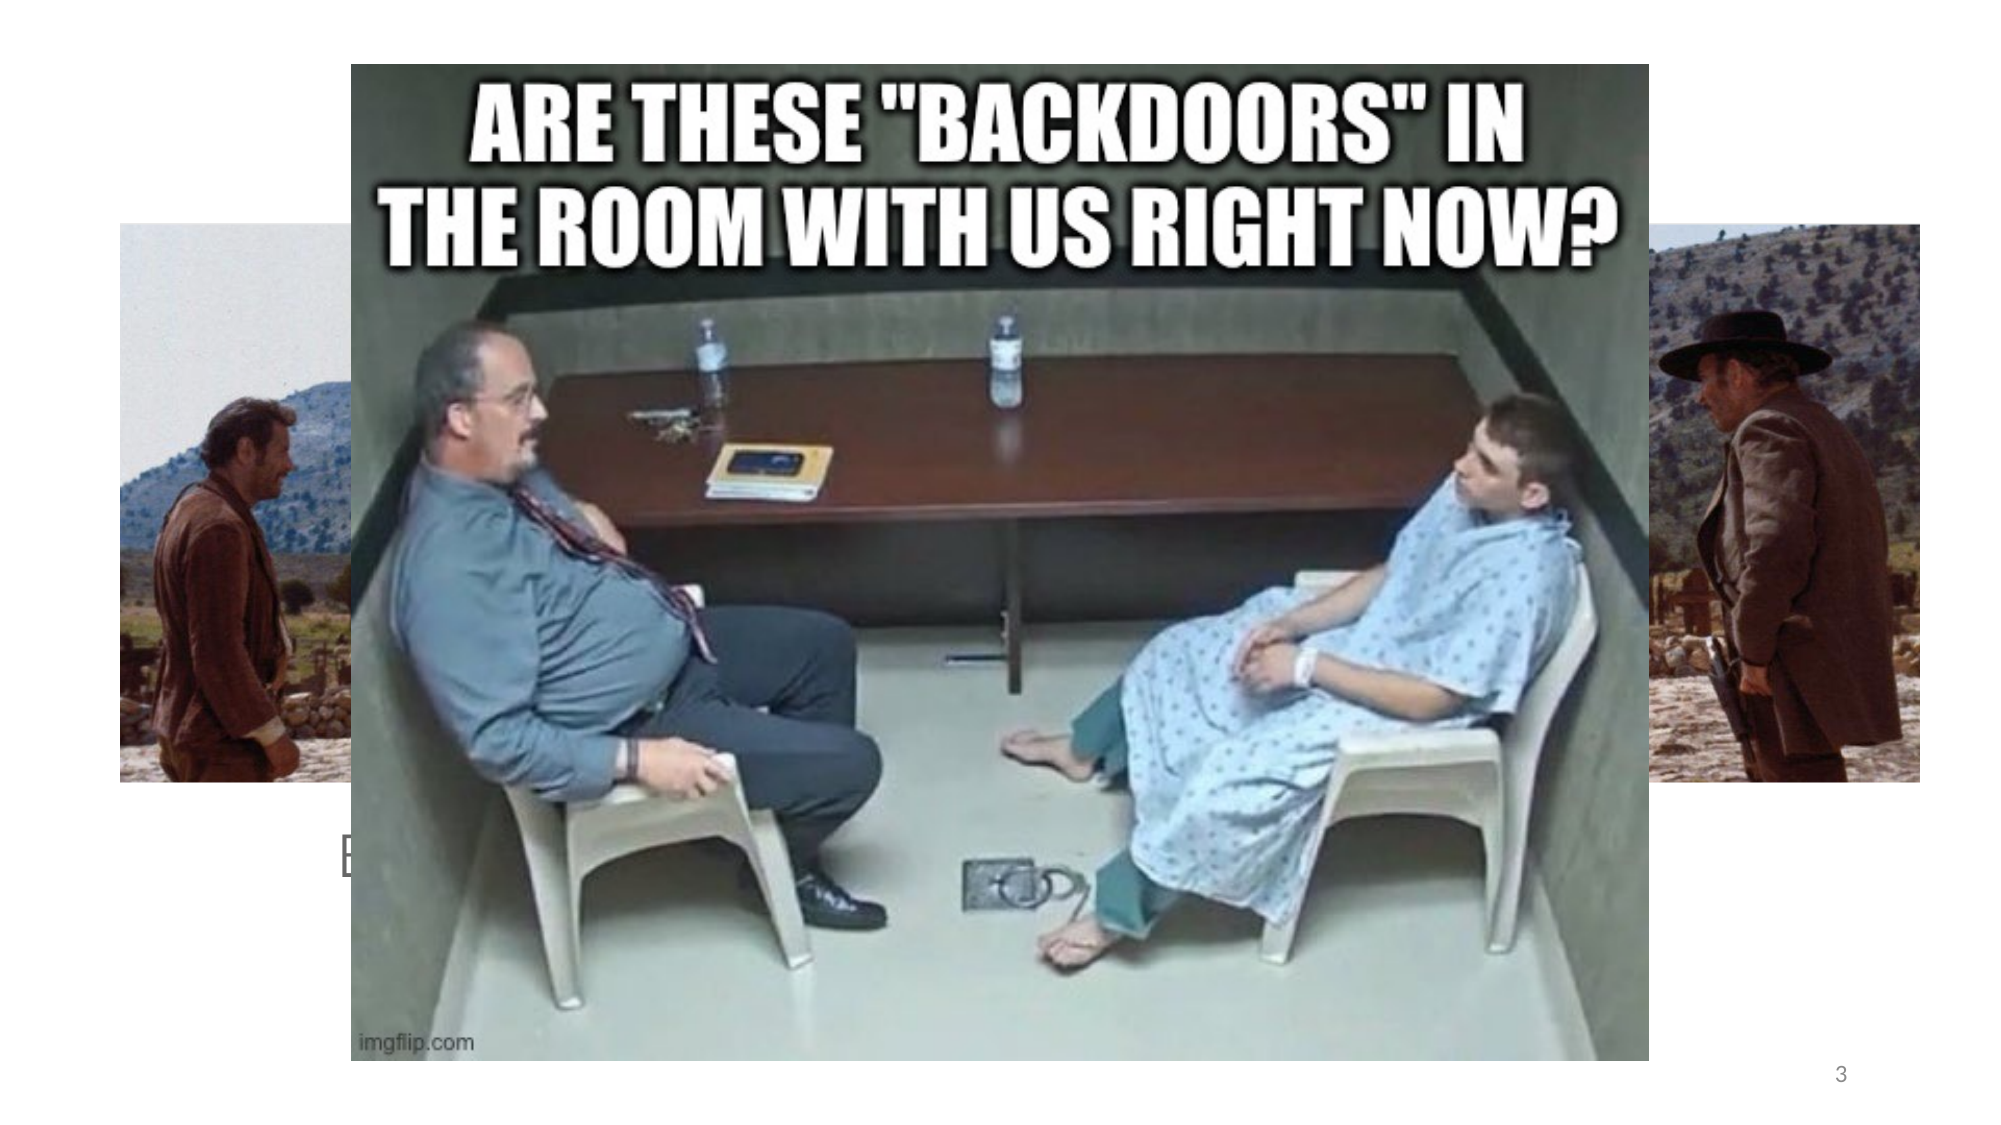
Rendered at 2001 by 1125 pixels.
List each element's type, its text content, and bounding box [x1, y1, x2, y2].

slide_number 3 [1412, 1042, 1863, 1103]
picture [120, 64, 1920, 1061]
